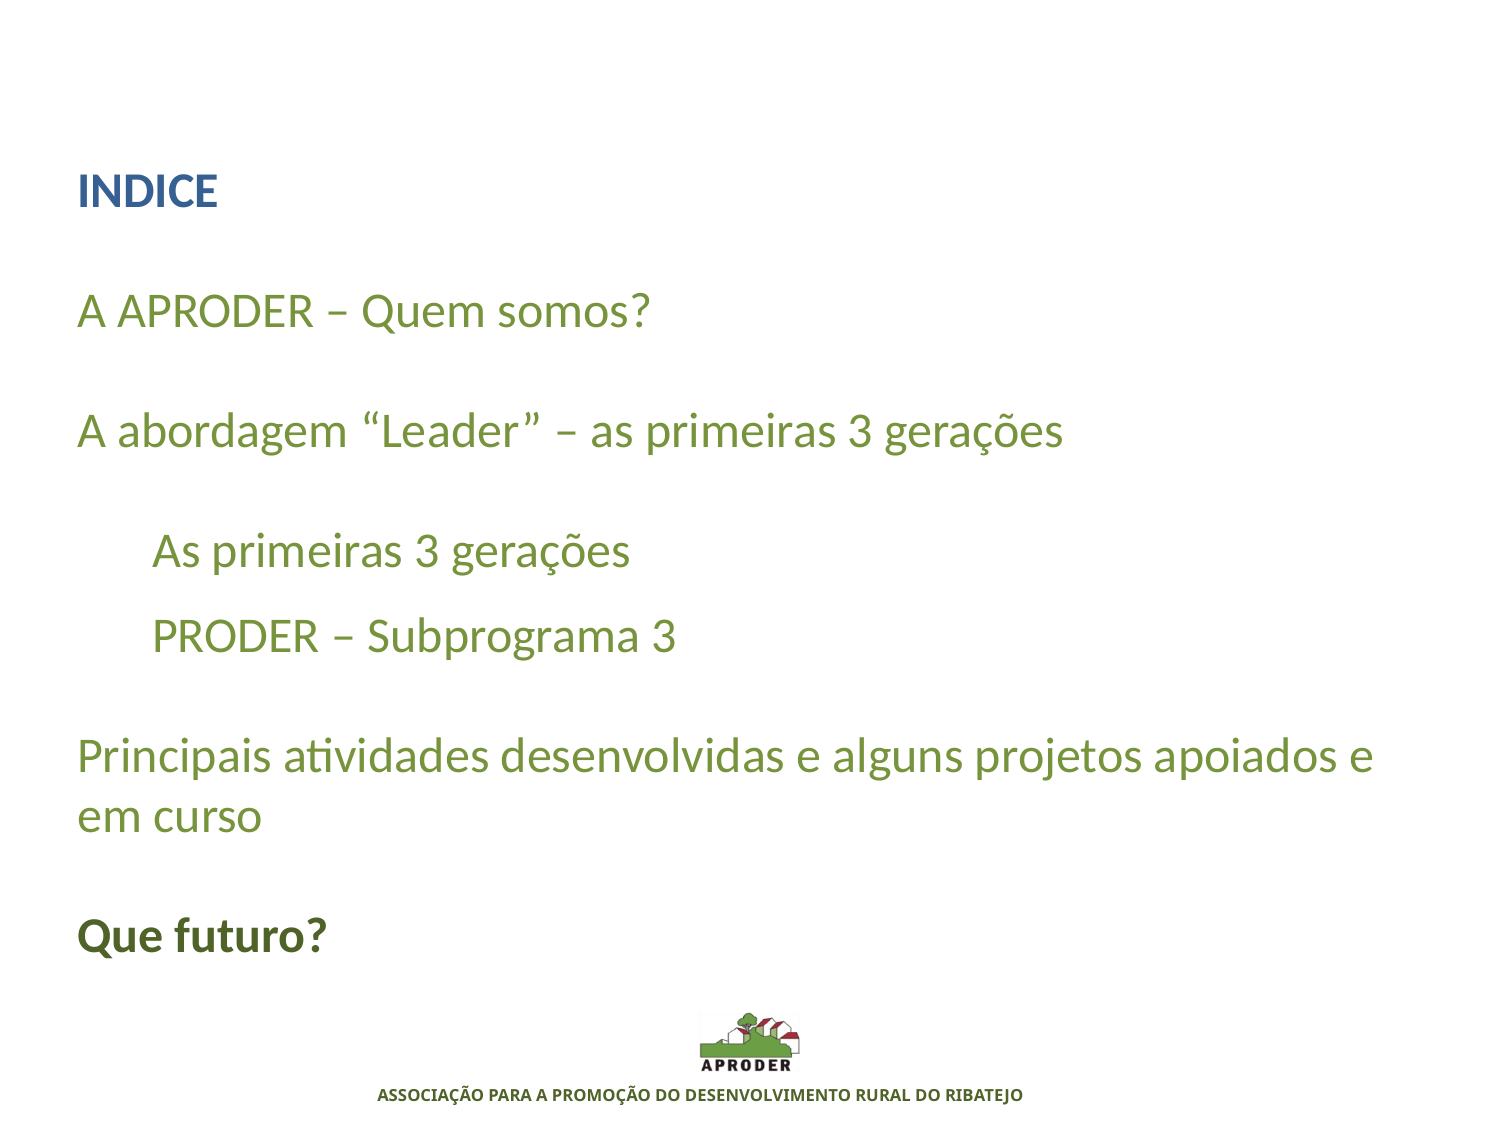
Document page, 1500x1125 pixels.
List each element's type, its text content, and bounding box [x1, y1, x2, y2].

picture [699, 1012, 801, 1073]
text_box ASSOCIAÇÃO PARA A PROMOÇÃO DO DESENVOLVIMENTO RURAL DO RIBATEJO [362, 1077, 1138, 1112]
text_box INDICE A APRODER – Quem somos? A abordagem “Leader” – as primeiras 3 gerações As primeiras 3 gerações PRODER – Subprograma 3 Principais atividades desenvolvidas e alguns projetos apoiados e em curso Que futuro? [62, 149, 1463, 1030]
